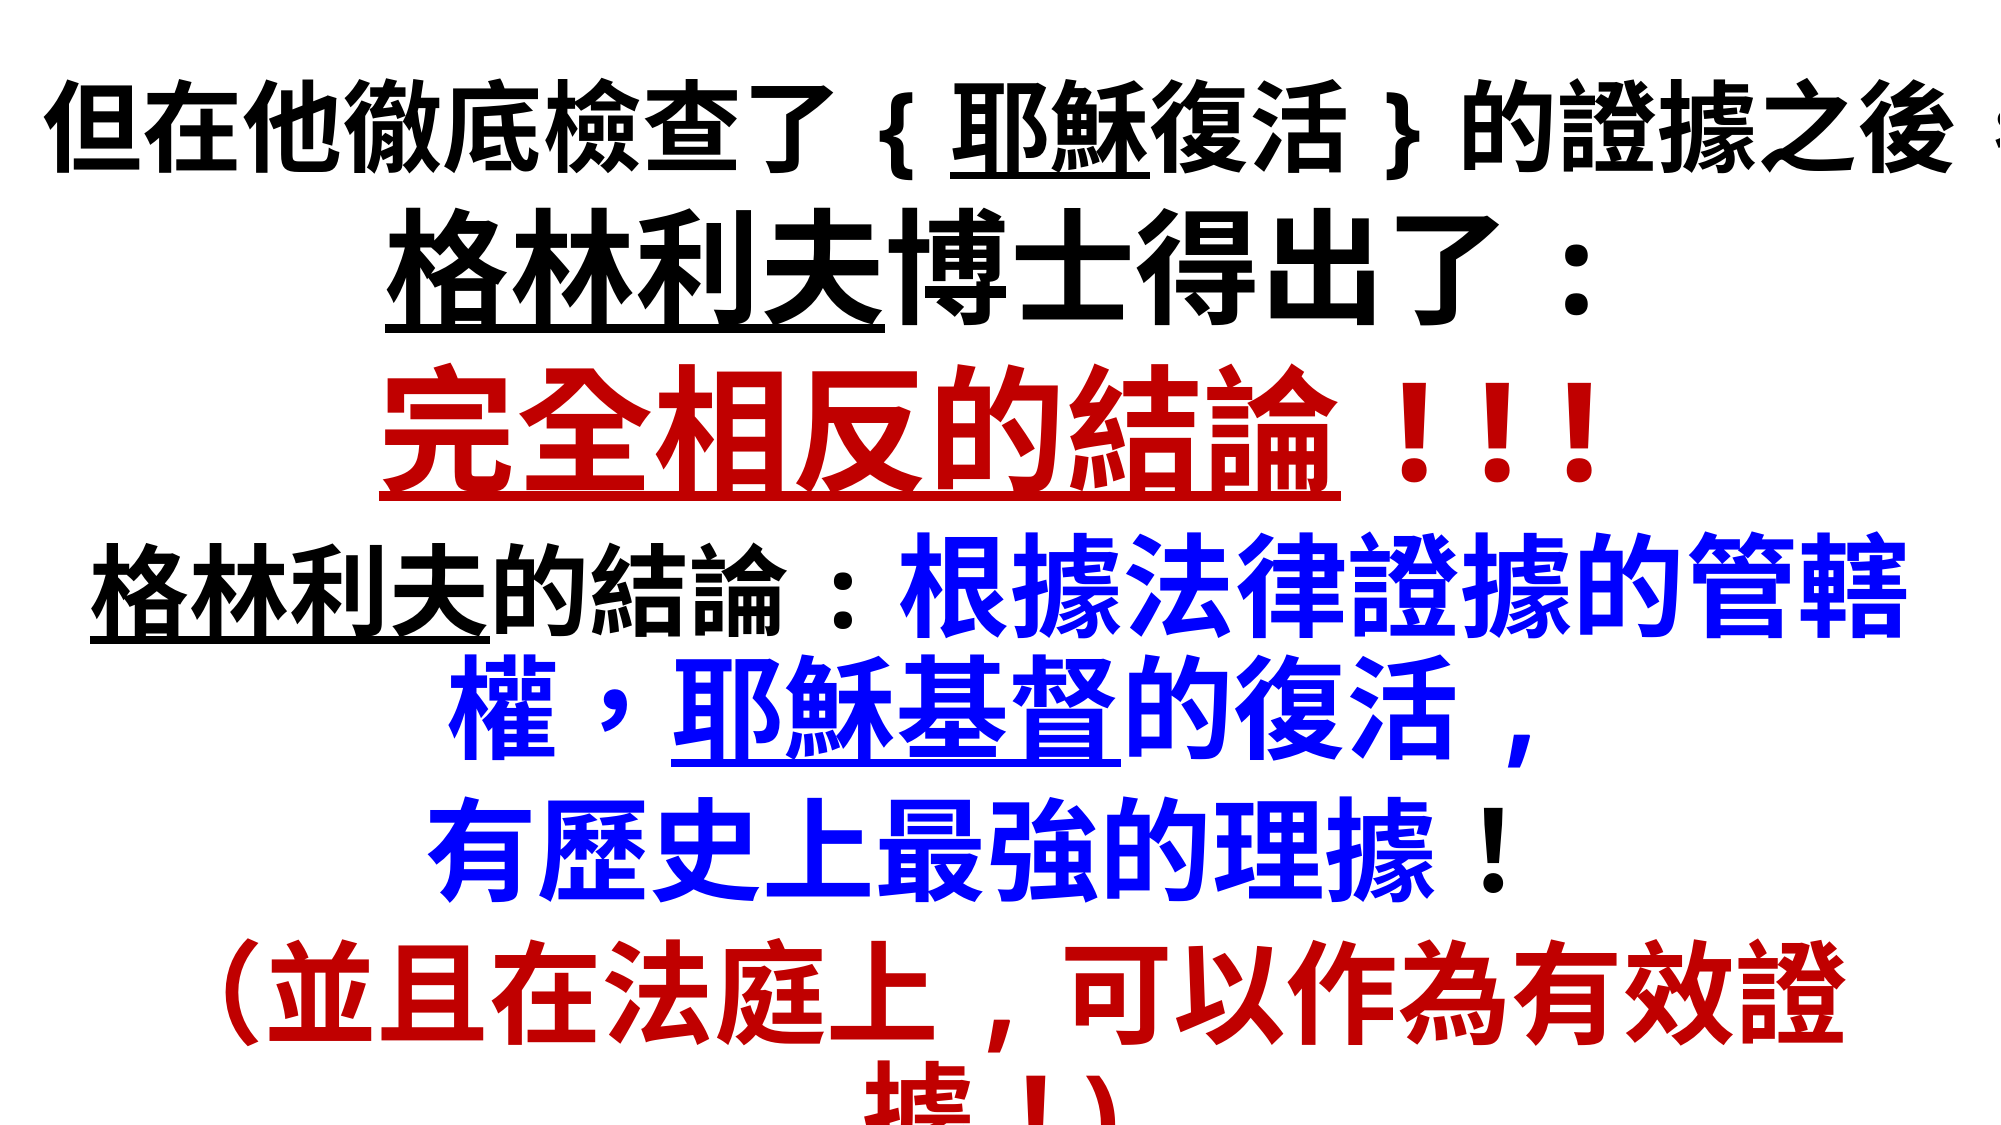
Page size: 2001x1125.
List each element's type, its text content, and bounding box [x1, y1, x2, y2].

list 但在他徹底檢查了{耶穌復活}的證據之後， 格林利夫博士得出了: 完全相反的結論!!! 格林利夫的結論:根據法律證據的管轄權，耶穌基督的復活, 有歷史上最強的理據！ （並且在法庭上,可以作為有效證據!) [21, 70, 1979, 1125]
